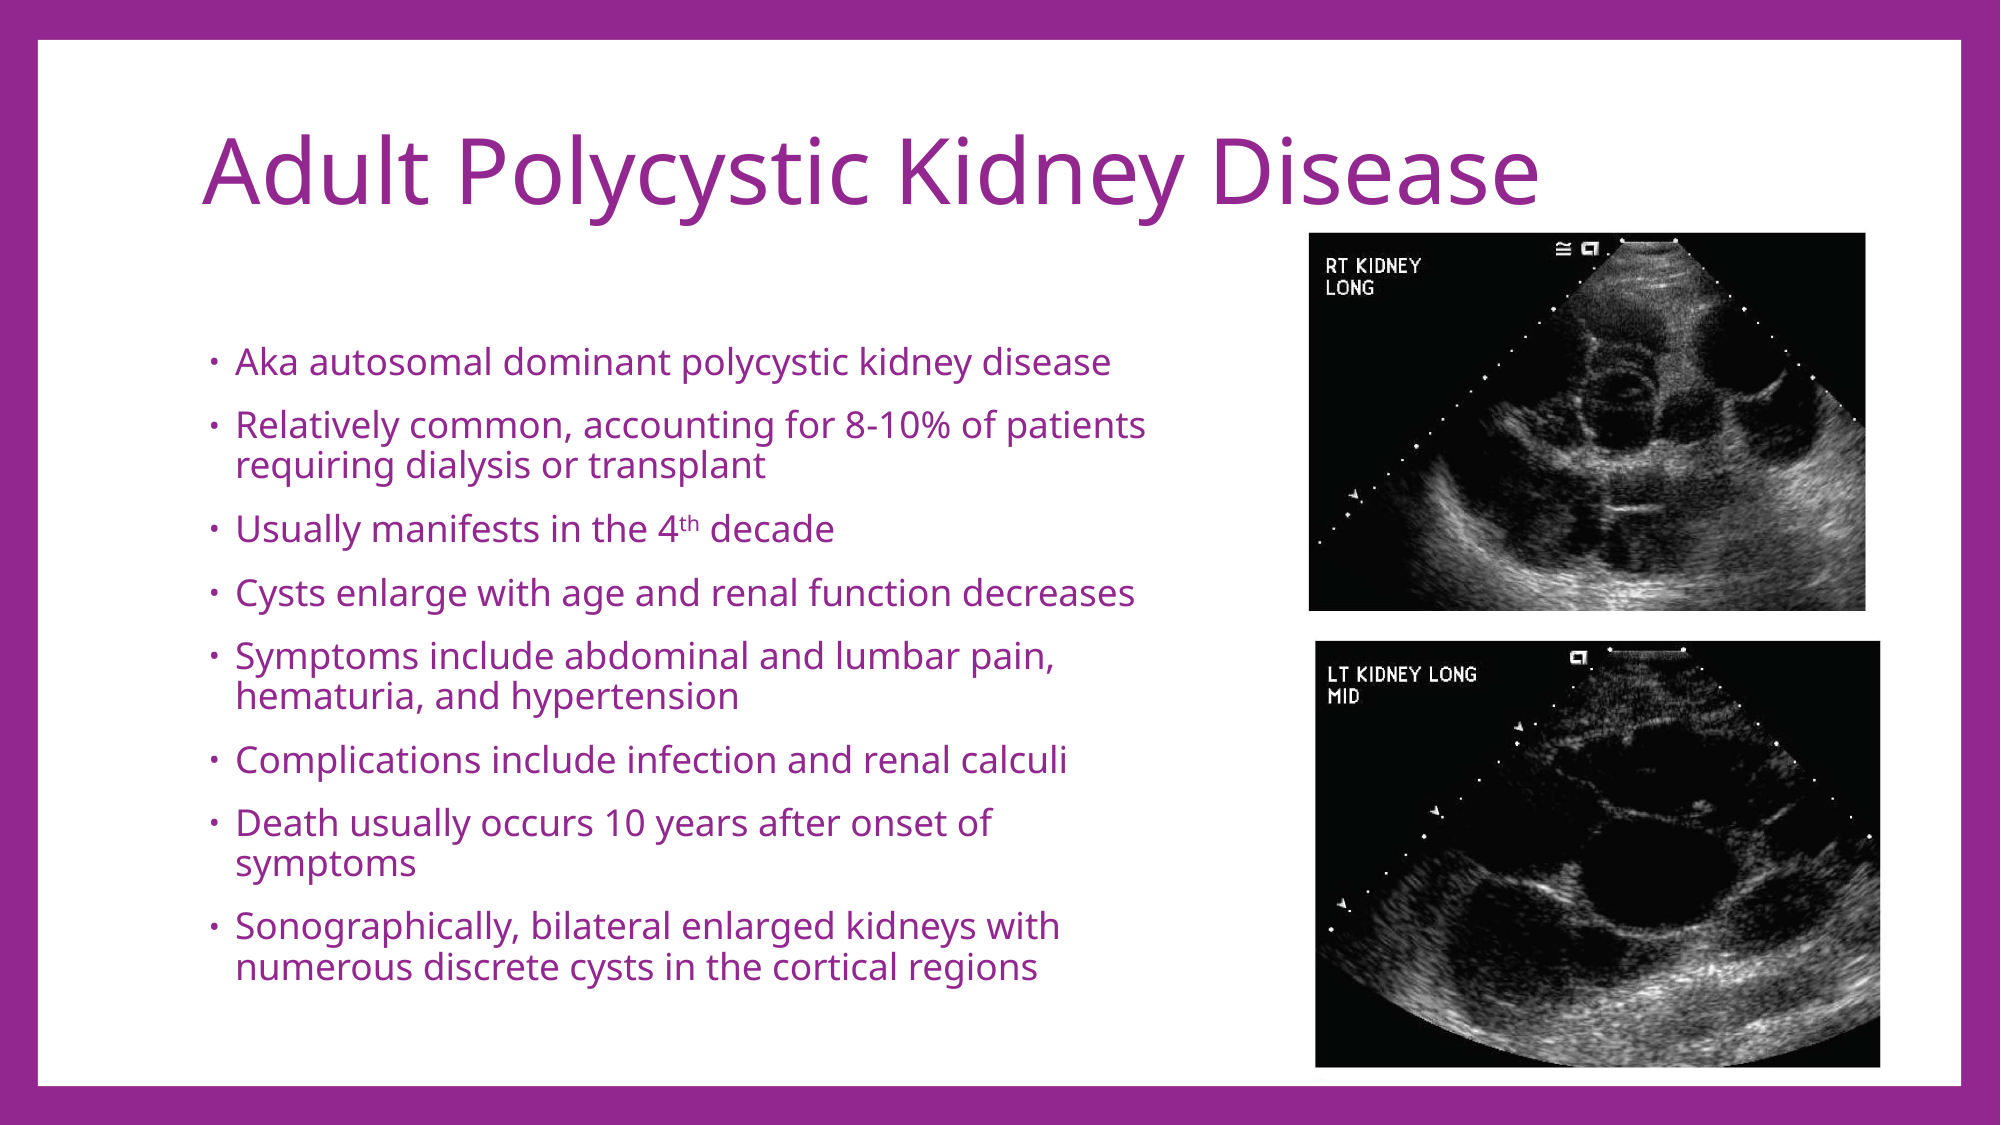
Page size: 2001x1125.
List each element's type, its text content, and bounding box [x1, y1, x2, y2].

picture [1305, 228, 1883, 611]
picture [1305, 636, 1883, 1081]
title Adult Polycystic Kidney Disease [187, 63, 1808, 287]
list Aka autosomal dominant polycystic kidney disease Relatively common, accounting for 8-10% of patients requiring dialysis or transplant Usually manifests in the 4th decade Cysts enlarge with age and renal function decreases Symptoms include abdominal and lumbar pain, hematuria, and hypertension Complications include infection and renal calculi Death usually occurs 10 years after onset of symptoms Sonographically, bilateral enlarged kidneys with numerous discrete cysts in the cortical regions [187, 336, 1174, 1008]
